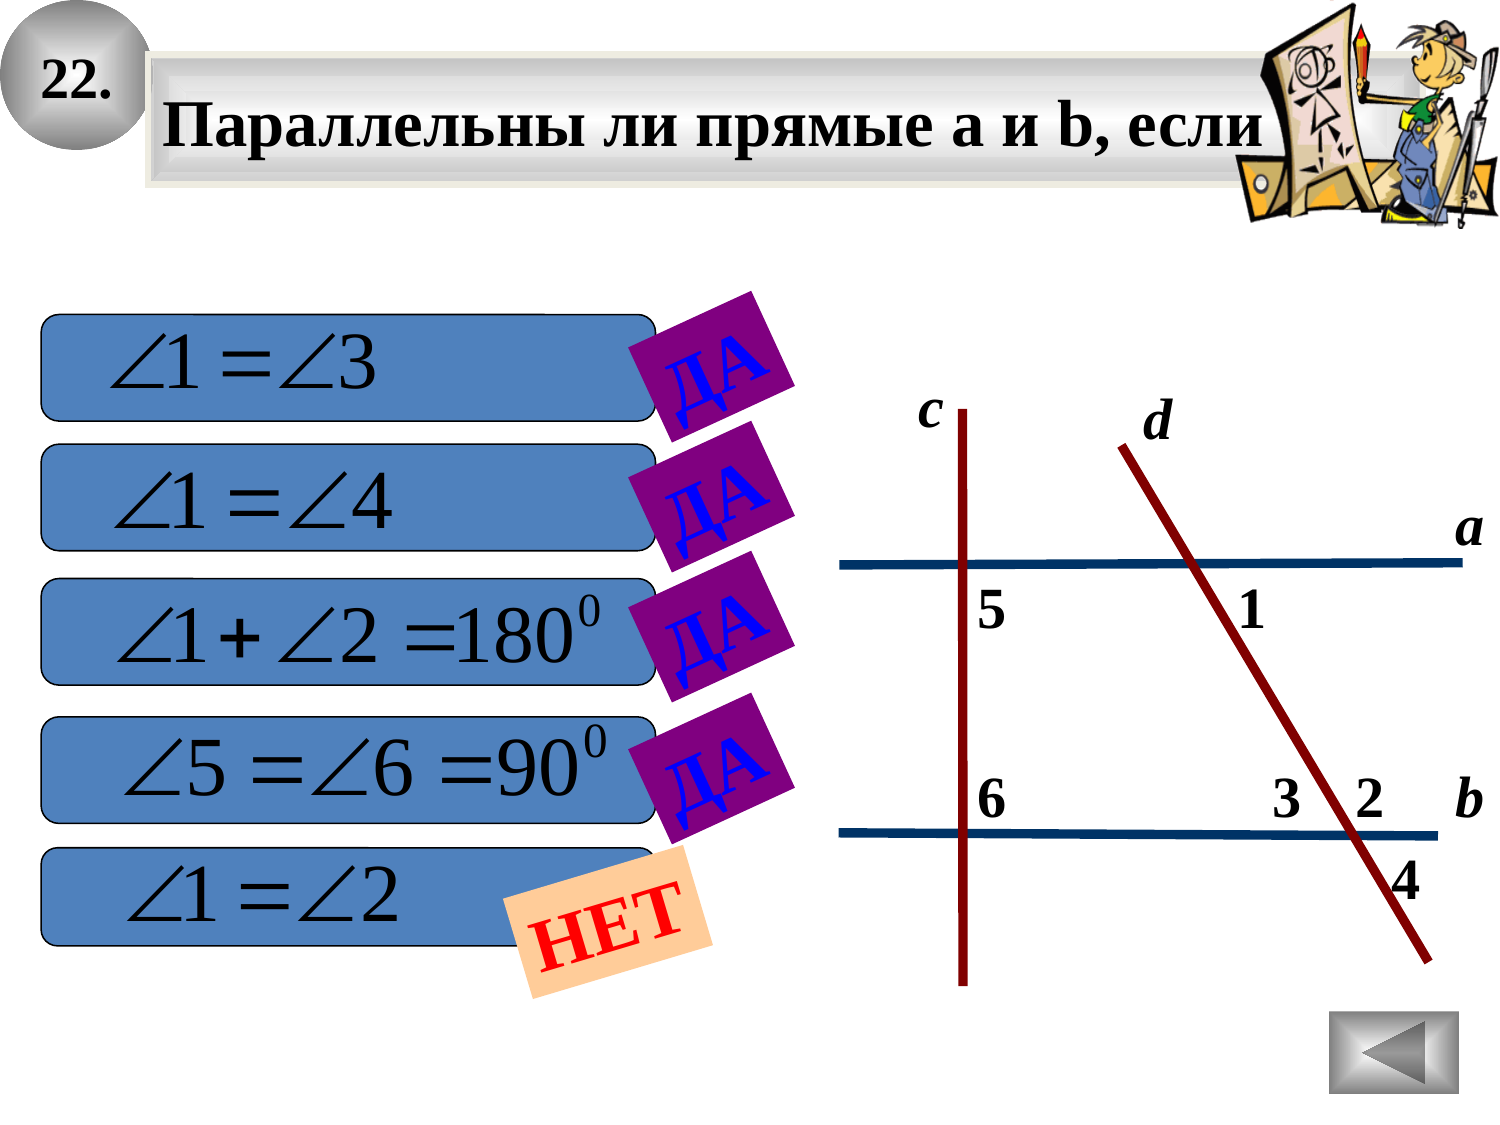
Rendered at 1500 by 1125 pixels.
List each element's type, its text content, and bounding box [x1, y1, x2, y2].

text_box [40, 314, 656, 422]
text_box 5 [963, 565, 1022, 648]
text_box с [903, 361, 960, 447]
text_box 1 [1222, 564, 1282, 648]
text_box d [1128, 373, 1188, 459]
text_box Параллельны ли прямые а и b, если [147, 54, 1228, 185]
text_box а [1440, 479, 1500, 565]
text_box ДА [661, 290, 795, 443]
text_box НЕТ [519, 844, 713, 1000]
text_box 6 [963, 751, 1022, 833]
text_box 4 [1376, 836, 1436, 919]
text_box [40, 845, 656, 947]
text_box 2 [1340, 751, 1400, 835]
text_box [40, 703, 656, 824]
text_box 22. [0, 0, 151, 150]
text_box 3 [1257, 751, 1317, 835]
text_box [40, 443, 656, 551]
picture [1234, 0, 1500, 229]
text_box ДА [661, 550, 795, 703]
text_box b [1440, 751, 1500, 837]
text_box ДА [661, 692, 795, 845]
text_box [40, 573, 656, 686]
text_box [1328, 1011, 1459, 1094]
text_box ДА [661, 420, 795, 573]
